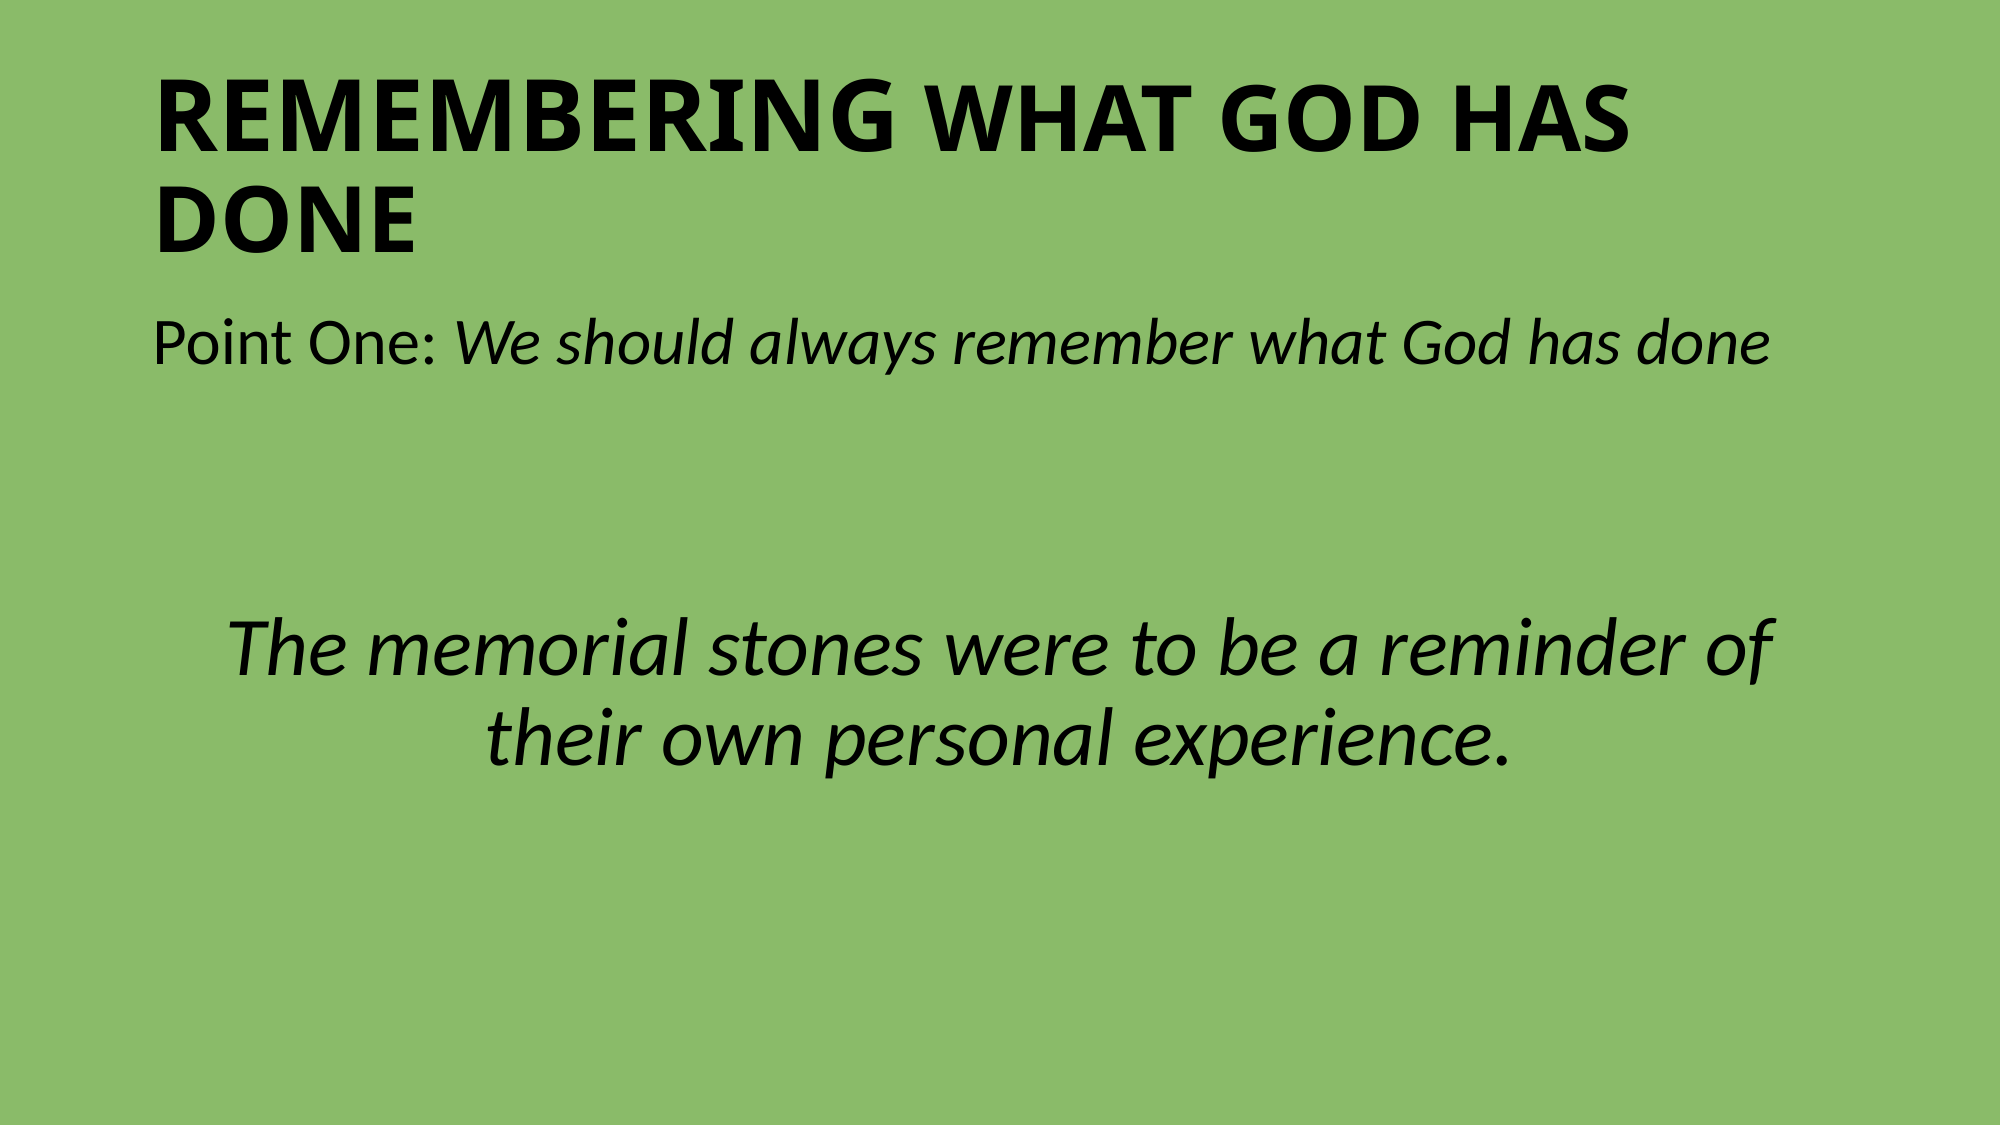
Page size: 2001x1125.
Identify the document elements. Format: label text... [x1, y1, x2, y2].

title REMEMBERING WHAT GOD HAS DONE [137, 59, 1863, 278]
list Point One: We should always remember what God has done The memorial stones were to be a reminder of their own personal experience. [137, 299, 1863, 1014]
